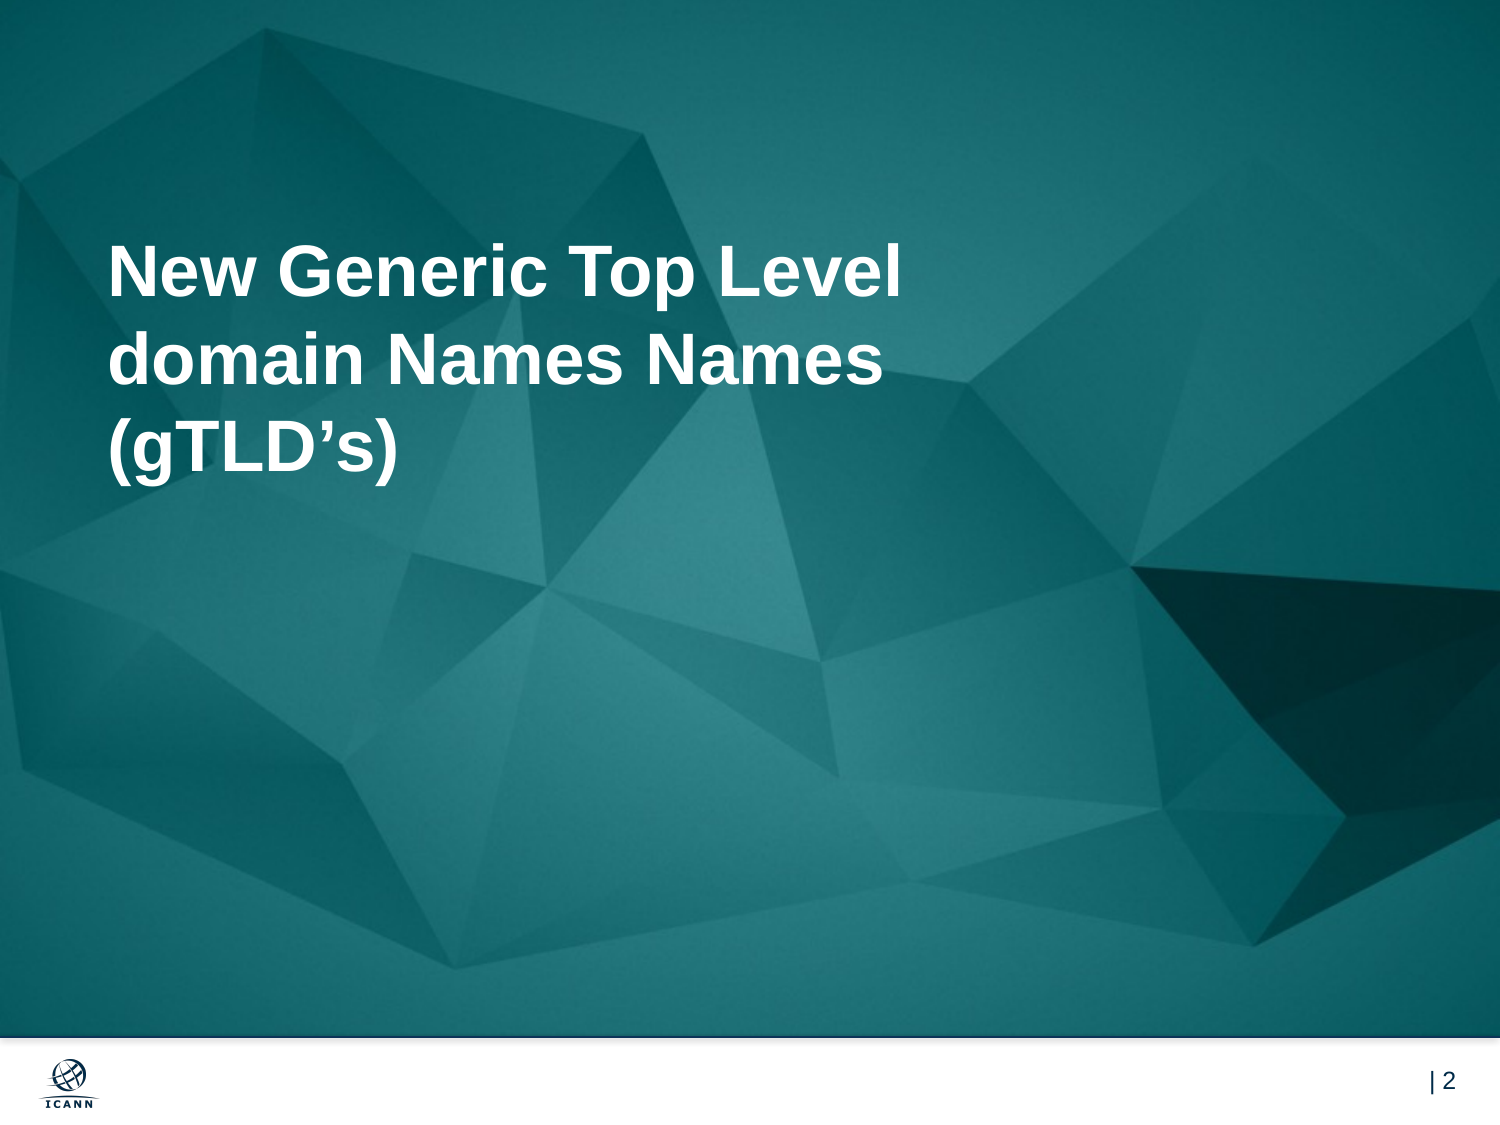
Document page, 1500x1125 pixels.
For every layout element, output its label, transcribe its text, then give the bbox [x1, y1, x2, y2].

title New Generic Top Level domain Names Names (gTLD’s) [92, 214, 1119, 494]
picture [38, 1059, 100, 1108]
picture [0, 0, 1500, 1036]
